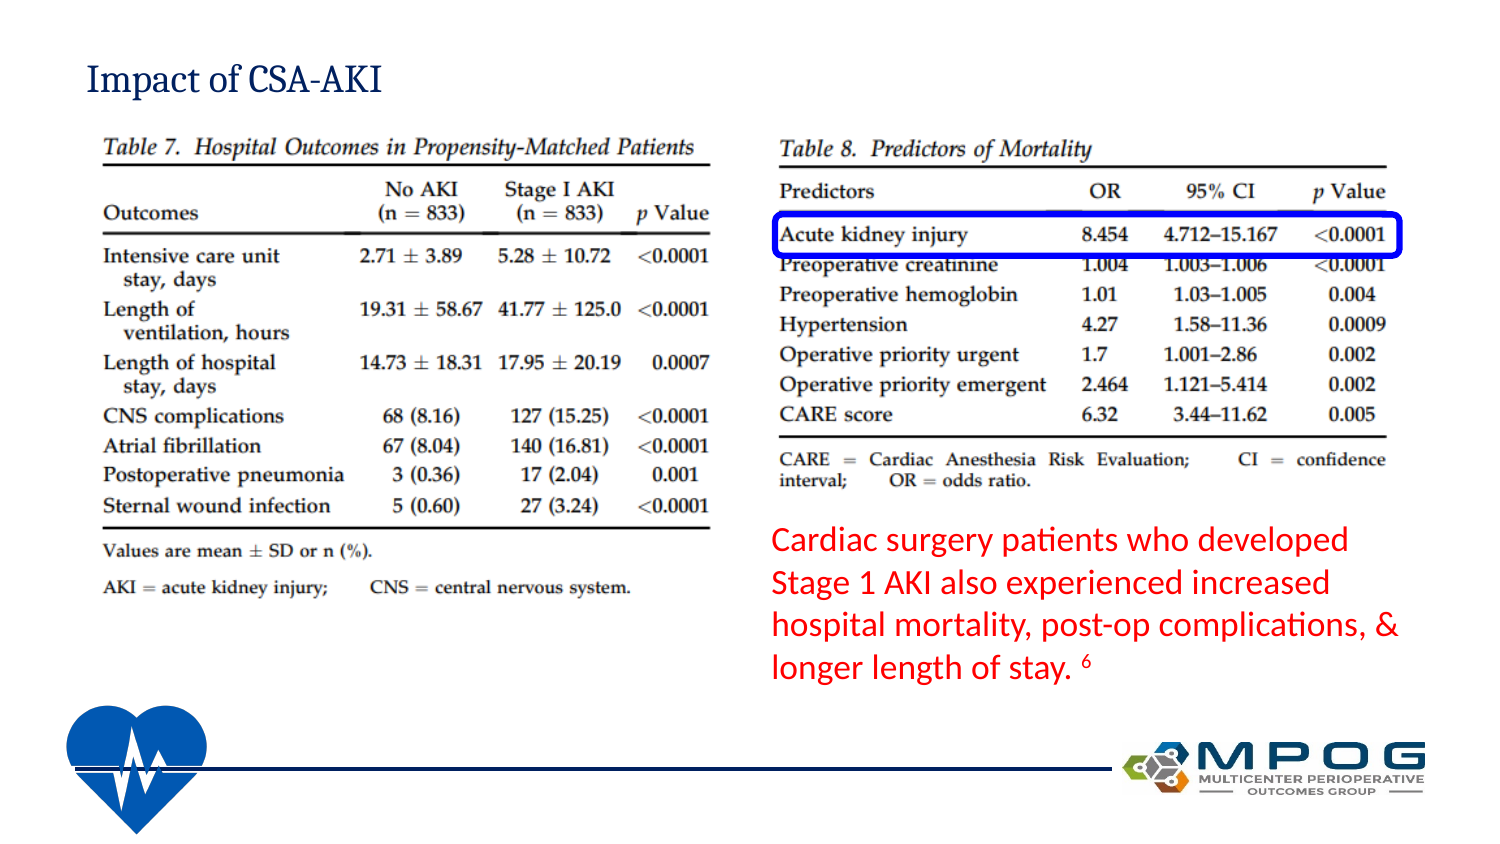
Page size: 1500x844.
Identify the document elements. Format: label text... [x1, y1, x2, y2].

picture [770, 129, 1404, 502]
picture [95, 122, 721, 605]
picture [35, 668, 238, 844]
text_box Cardiac surgery patients who developed Stage 1 AKI also experienced increased hospital mortality, post-op complications, & longer length of stay. 6 [756, 501, 1446, 798]
title Impact of CSA-AKI [75, 47, 1425, 106]
